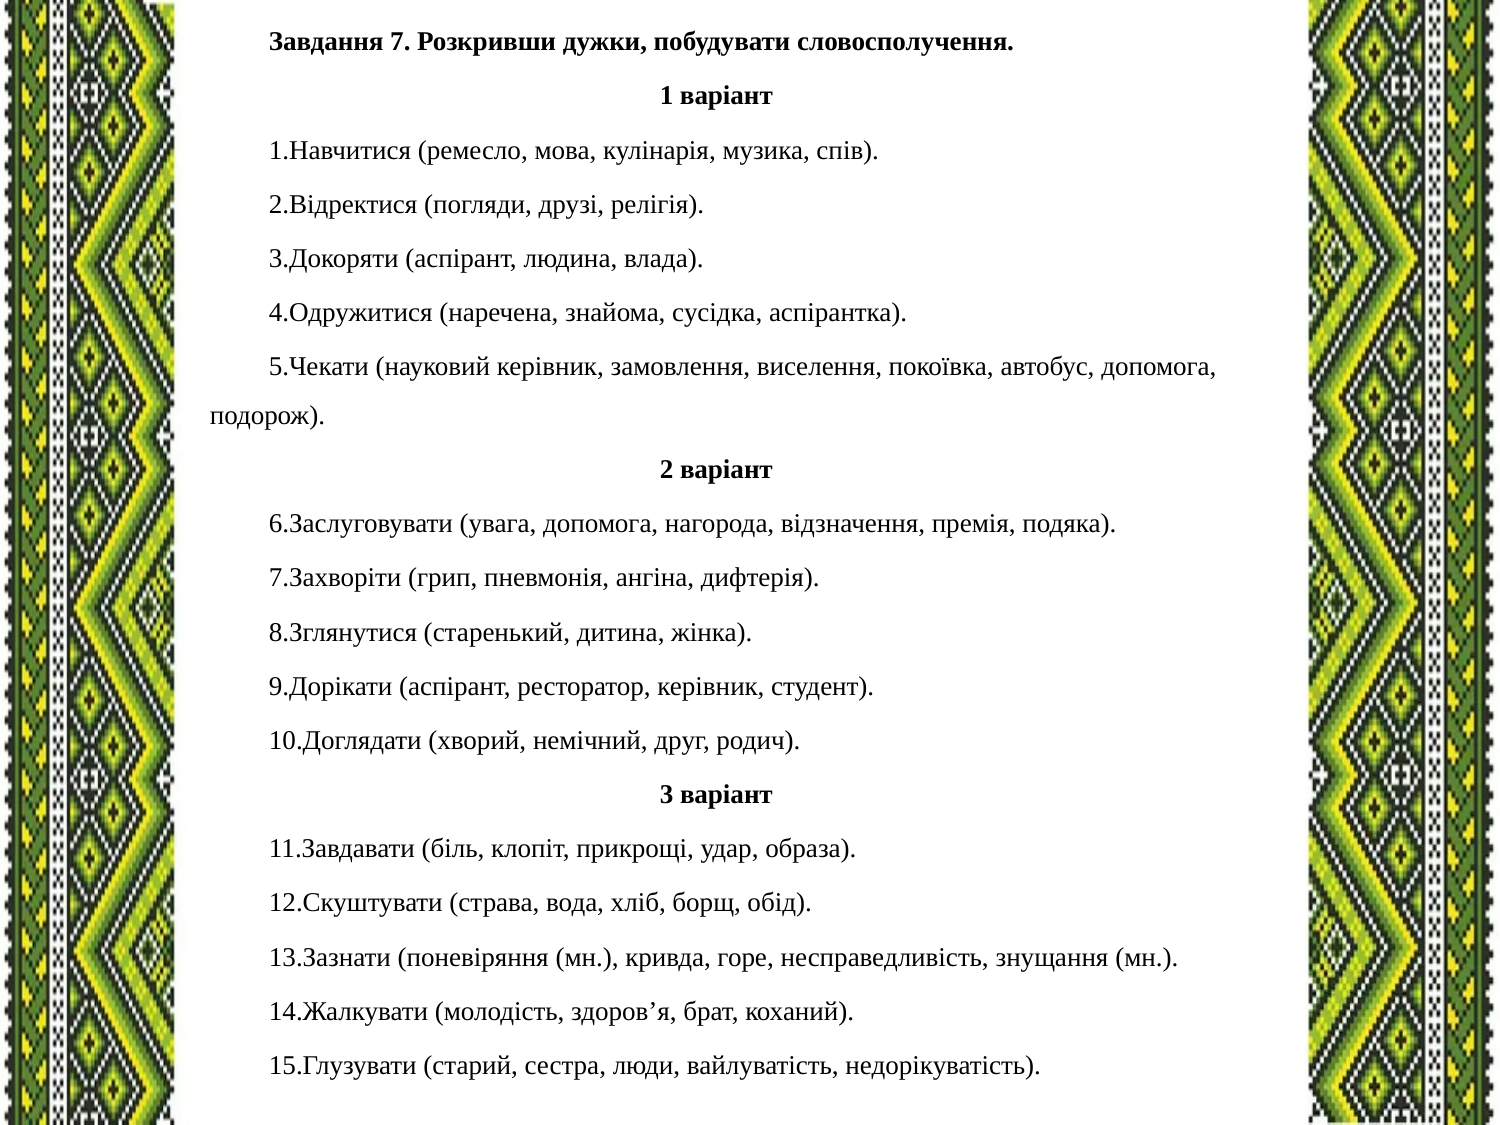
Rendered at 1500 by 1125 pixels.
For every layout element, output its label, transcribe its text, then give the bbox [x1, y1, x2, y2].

list Завдання 7. Розкривши дужки, побудувати словосполучення. 1 варіант Навчитися (ремесло, мова, кулінарія, музика, спів). Відректися (погляди, друзі, релігія). Докоряти (аспірант, людина, влада). Одружитися (наречена, знайома, сусідка, аспірантка). Чекати (науковий керівник, замовлення, виселення, покоївка, автобус, допомога, подорож). 2 варіант Заслуговувати (увага, допомога, нагорода, відзначення, премія, подяка). Захворіти (грип, пневмонія, ангіна, дифтерія). Зглянутися (старенький, дитина, жінка). Дорікати (аспірант, ресторатор, керівник, студент). Доглядати (хворий, немічний, друг, родич). 3 варіант Завдавати (біль, клопіт, прикрощі, удар, образа). Скуштувати (страва, вода, хліб, борщ, обід). Зазнати (поневіряння (мн.), кривда, горе, несправедливість, знущання (мн.). Жалкувати (молодість, здоров’я, брат, коханий). Глузувати (старий, сестра, люди, вайлуватість, недорікуватість). [197, 0, 1282, 1024]
picture [0, 0, 196, 1125]
picture [1304, 0, 1500, 1125]
